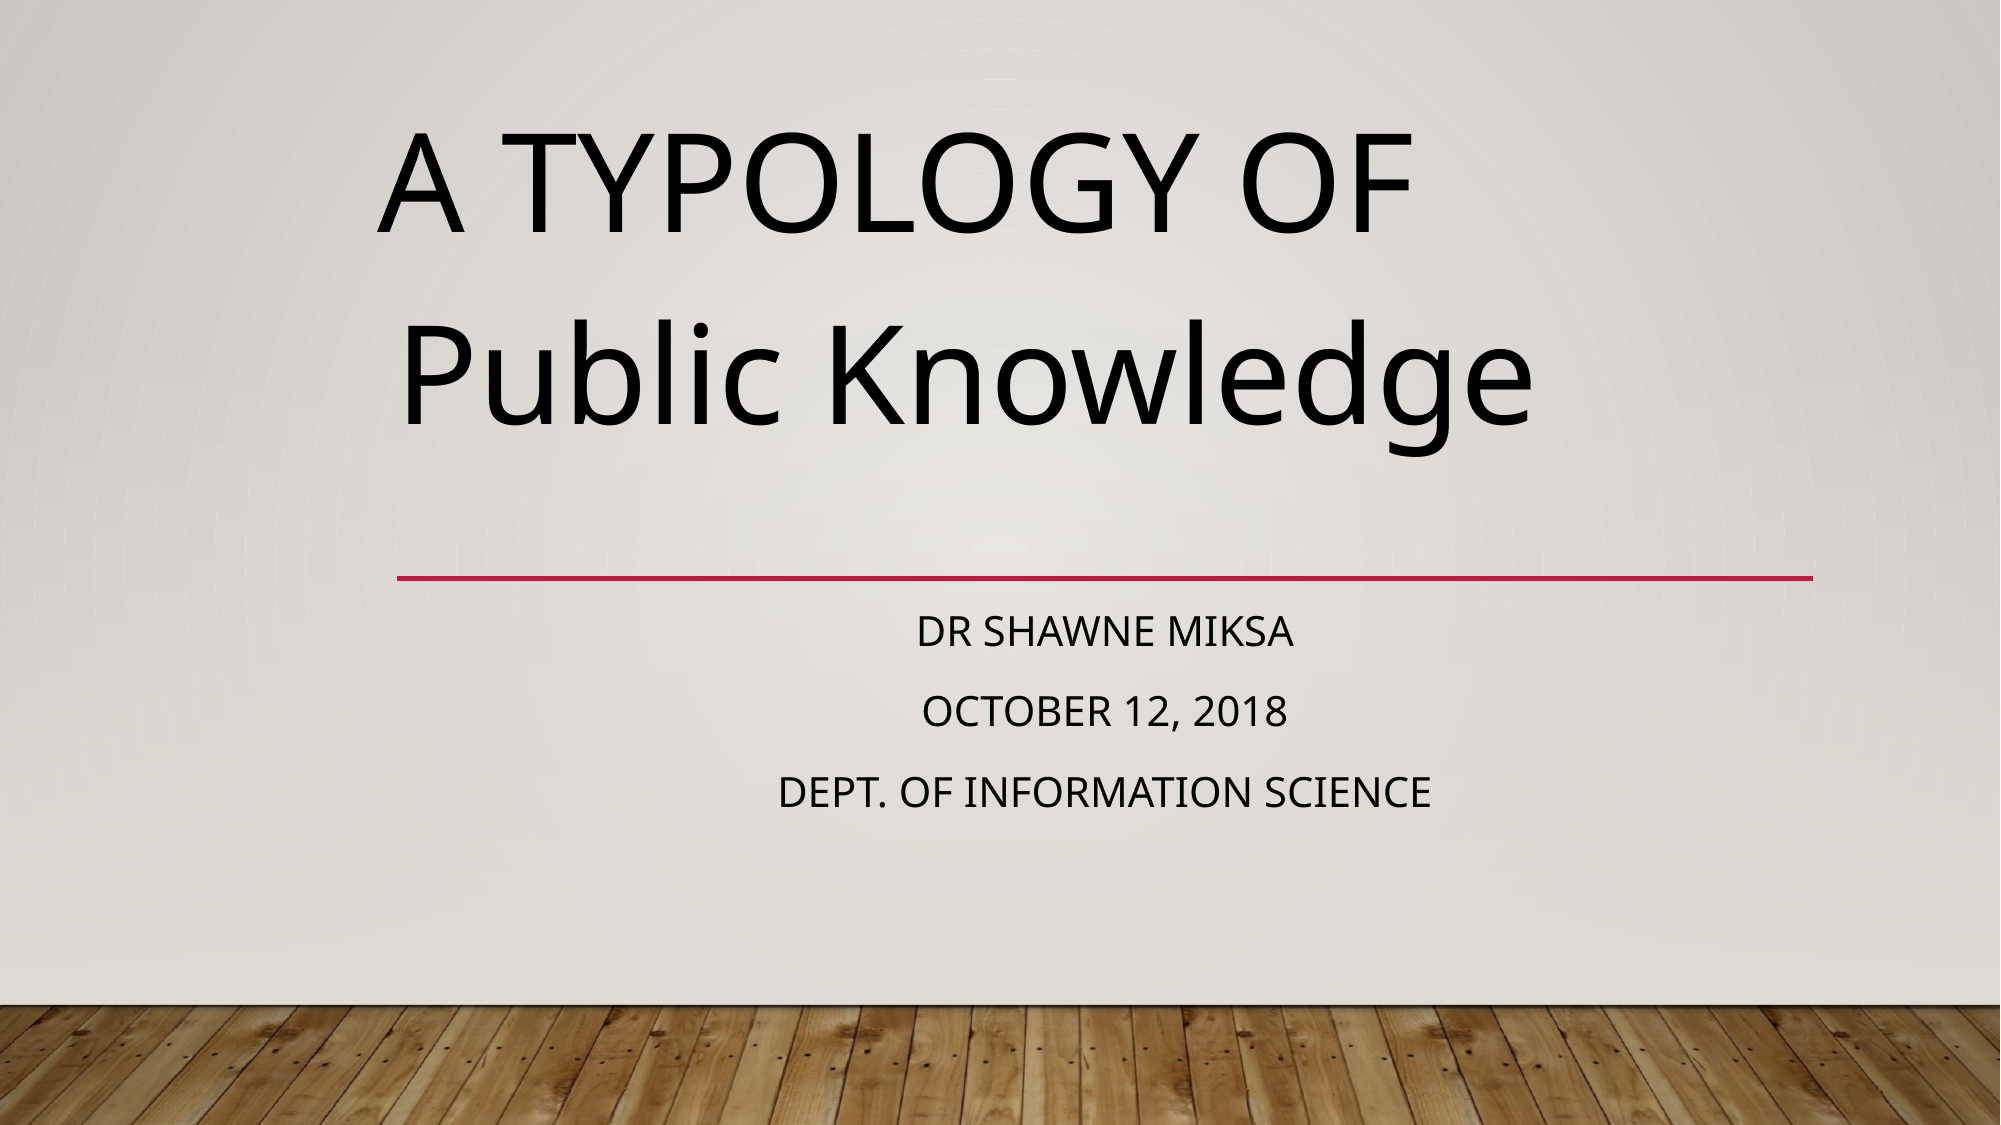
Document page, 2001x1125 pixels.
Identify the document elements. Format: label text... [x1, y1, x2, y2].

subtitle Dr Shawne Miksa October 12, 2018 Dept. of Information Science [396, 579, 1814, 860]
title A Typology of [362, 50, 1814, 262]
picture [0, 1005, 2000, 1125]
text_box Public Knowledge [380, 279, 1830, 460]
